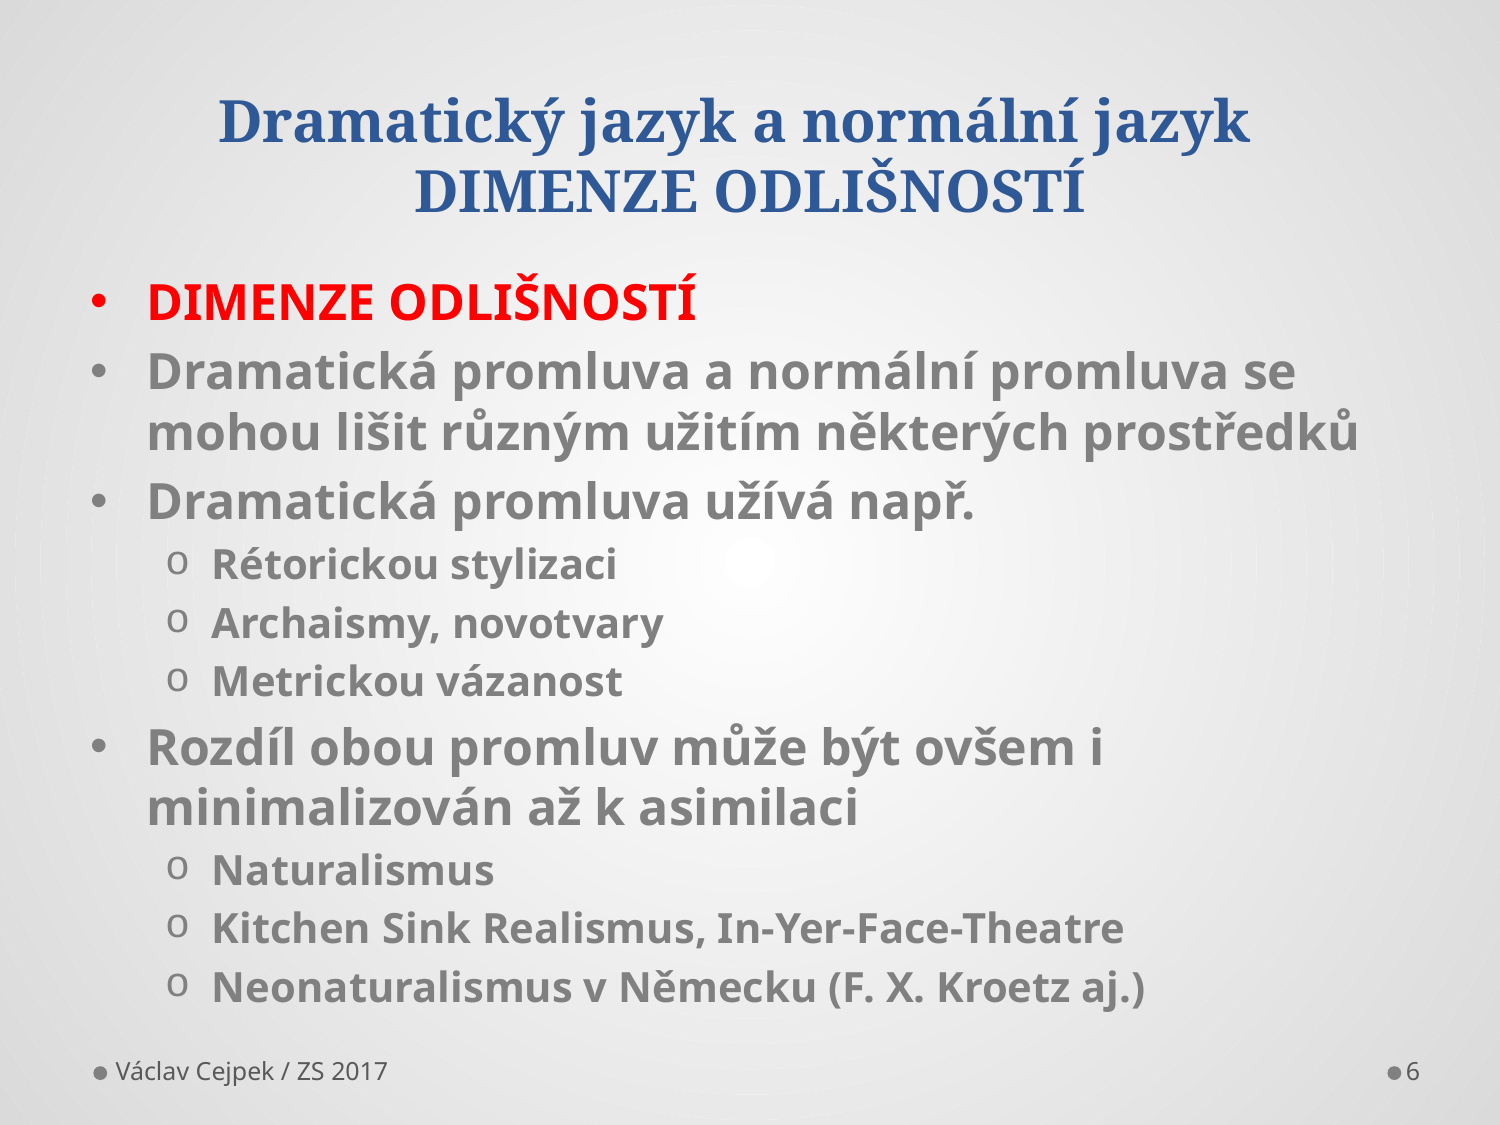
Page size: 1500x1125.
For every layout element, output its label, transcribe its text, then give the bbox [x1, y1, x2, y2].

list DIMENZE ODLIŠNOSTÍ Dramatická promluva a normální promluva se mohou lišit různým užitím některých prostředků Dramatická promluva užívá např. Rétorickou stylizaci Archaismy, novotvary Metrickou vázanost Rozdíl obou promluv může být ovšem i minimalizován až k asimilaci Naturalismus Kitchen Sink Realismus, In-Yer-Face-Theatre Neonaturalismus v Německu (F. X. Kroetz aj.) [75, 262, 1425, 1047]
slide_number 6 [1401, 1042, 1494, 1103]
footer Václav Cejpek / ZS 2017 [108, 1042, 576, 1103]
title Dramatický jazyk a normální jazyk DIMENZE ODLIŠNOSTÍ [75, 0, 1425, 232]
